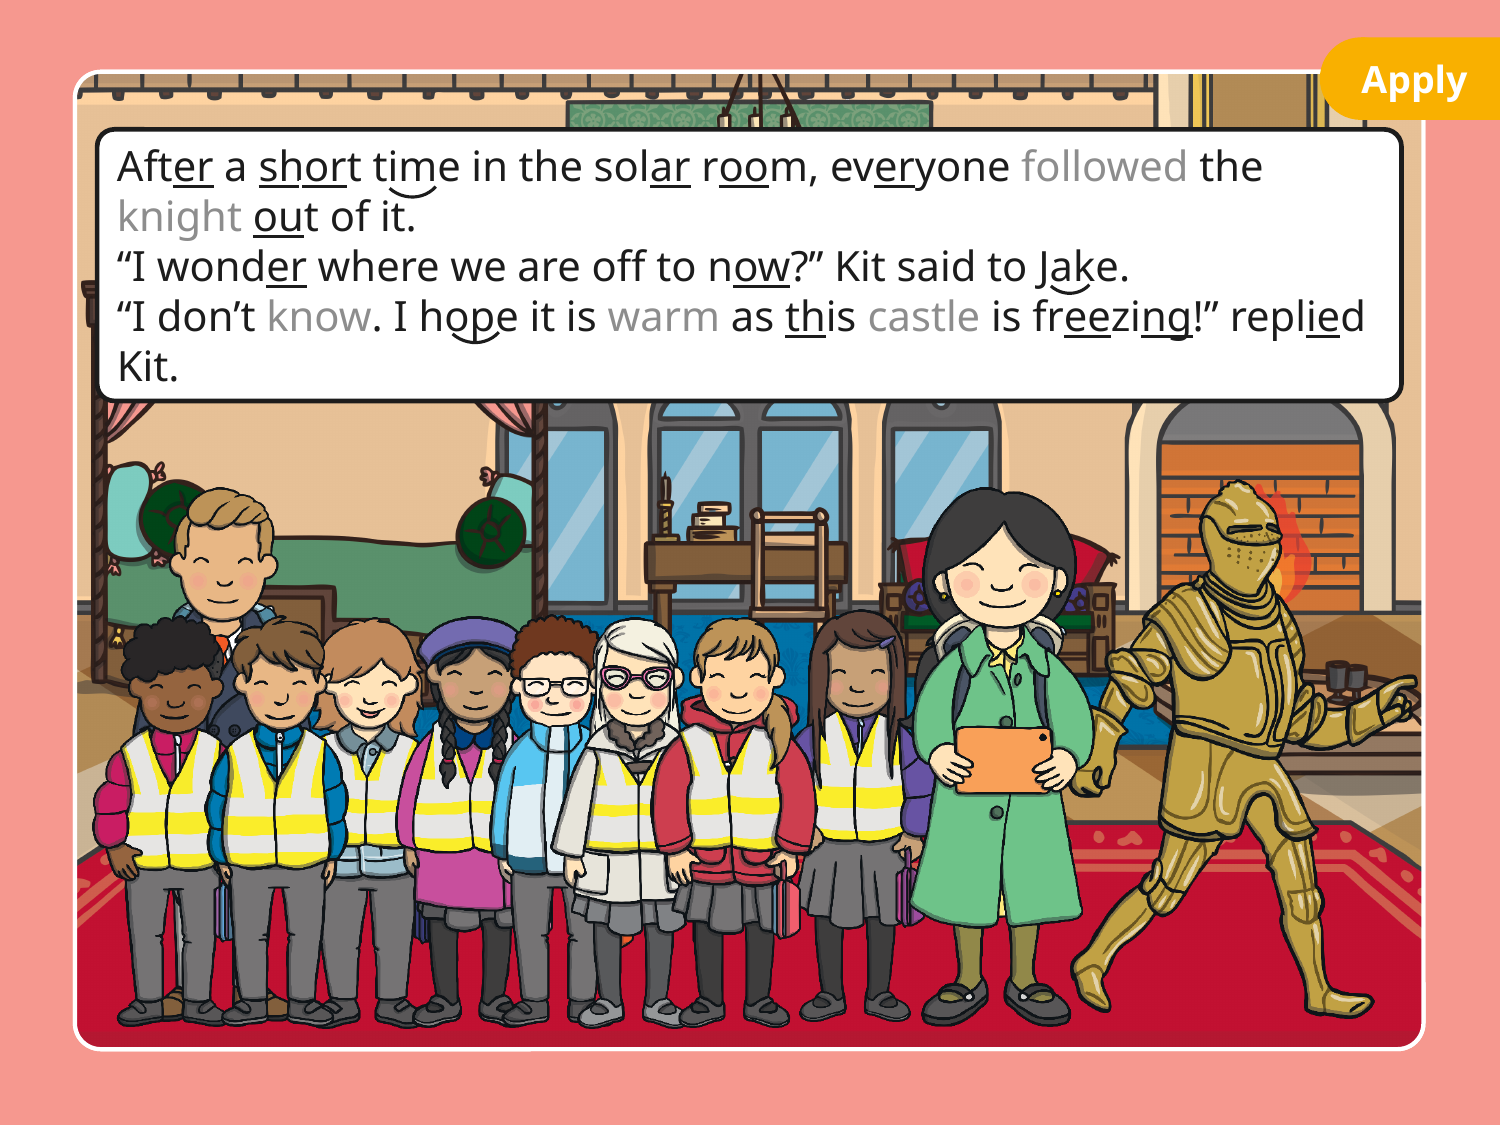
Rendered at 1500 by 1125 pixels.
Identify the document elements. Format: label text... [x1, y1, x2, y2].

text_box [389, 164, 437, 198]
picture [92, 479, 1418, 1029]
text_box [73, 70, 1425, 1051]
text_box [452, 310, 500, 344]
text_box [1050, 266, 1090, 294]
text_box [1319, 37, 1500, 120]
text_box After a short time in the solar room, everyone followed the knight out of it. “I wonder where we are off to now?” Kit said to Jake. “I don’t know. I hope it is warm as this castle is freezing!” replied Kit. [96, 128, 1403, 402]
